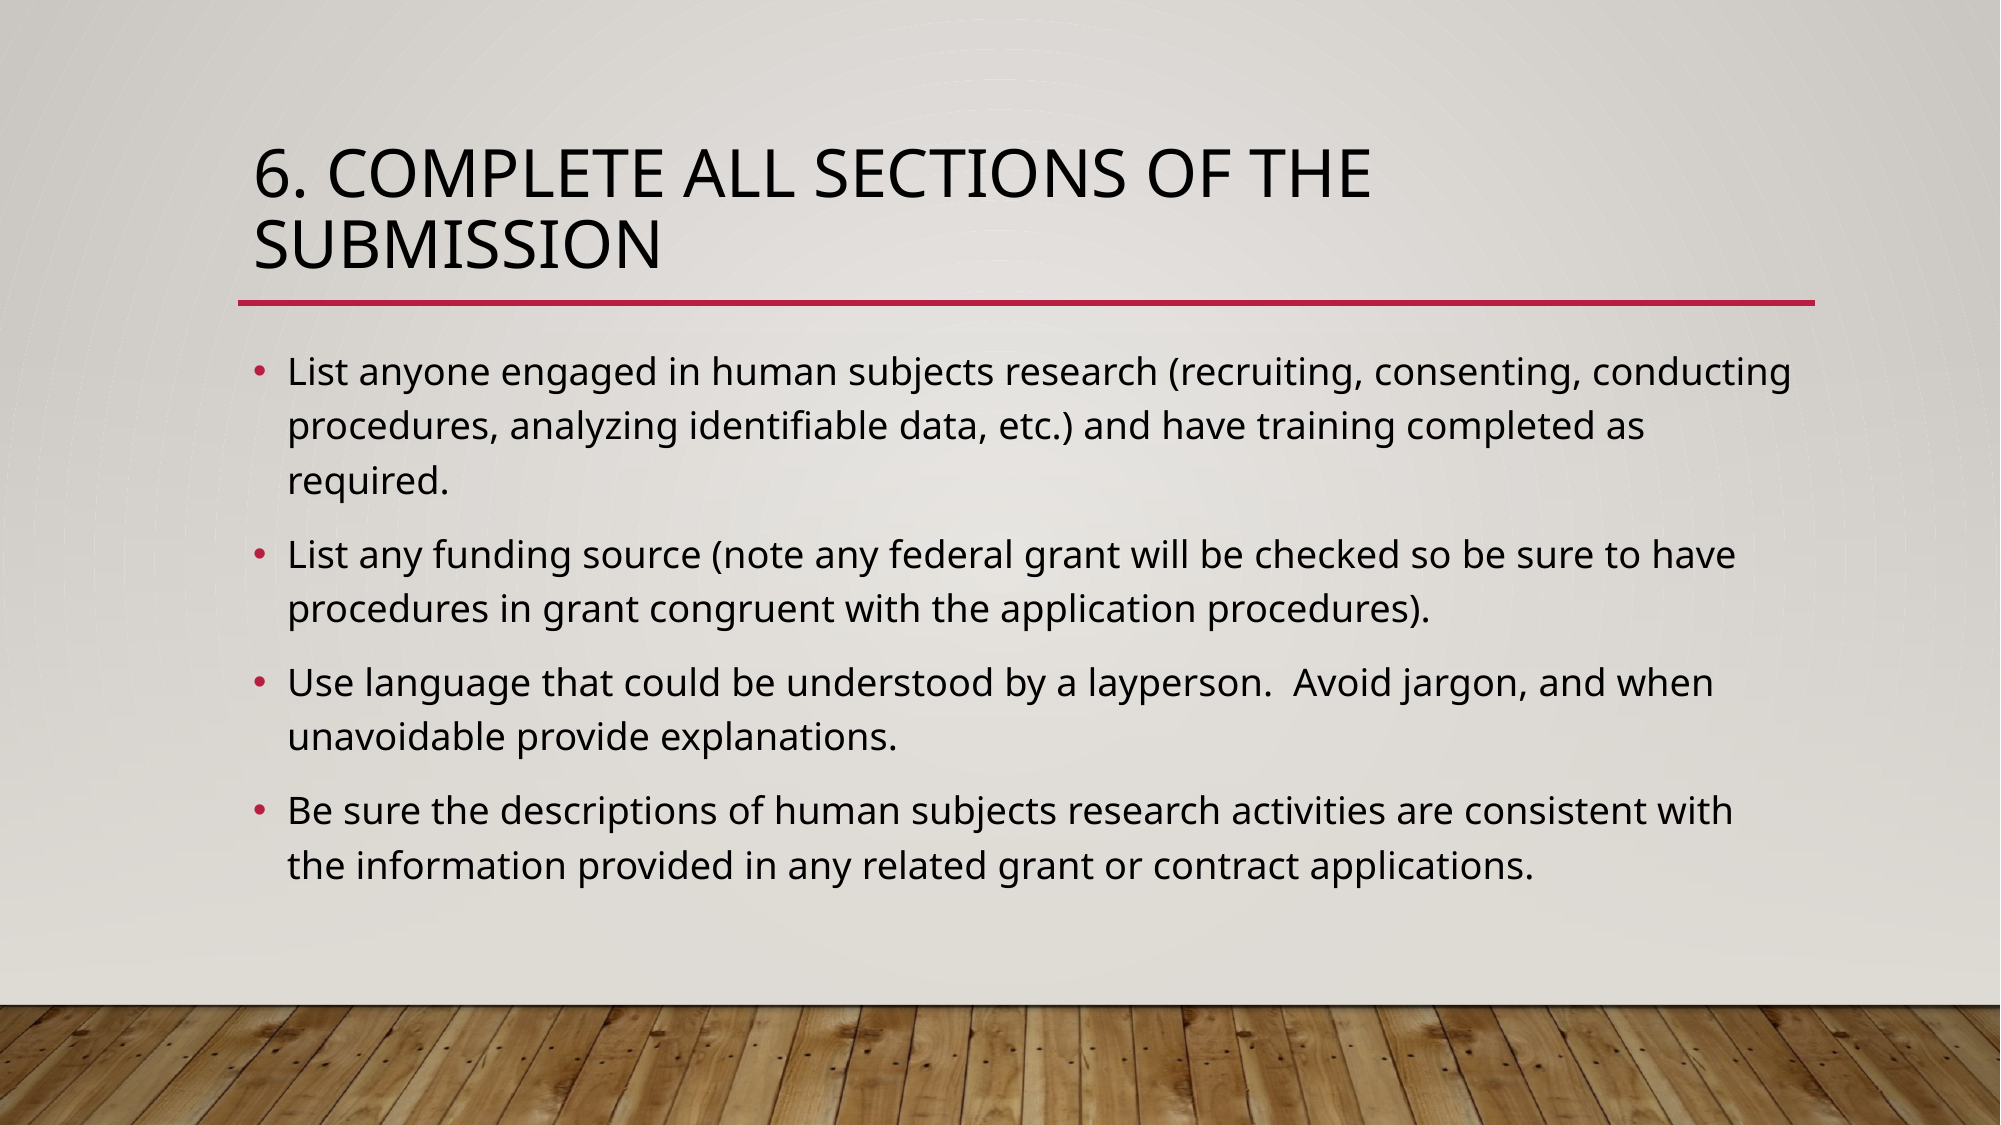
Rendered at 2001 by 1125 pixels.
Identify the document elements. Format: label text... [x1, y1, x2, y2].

list List anyone engaged in human subjects research (recruiting, consenting, conducting procedures, analyzing identifiable data, etc.) and have training completed as required. List any funding source (note any federal grant will be checked so be sure to have procedures in grant congruent with the application procedures). Use language that could be understood by a layperson. Avoid jargon, and when unavoidable provide explanations. Be sure the descriptions of human subjects research activities are consistent with the information provided in any related grant or contract applications. [238, 330, 1814, 897]
picture [0, 1005, 2000, 1125]
title 6. Complete ALL SECTIONS OF the submission [238, 131, 1814, 305]
